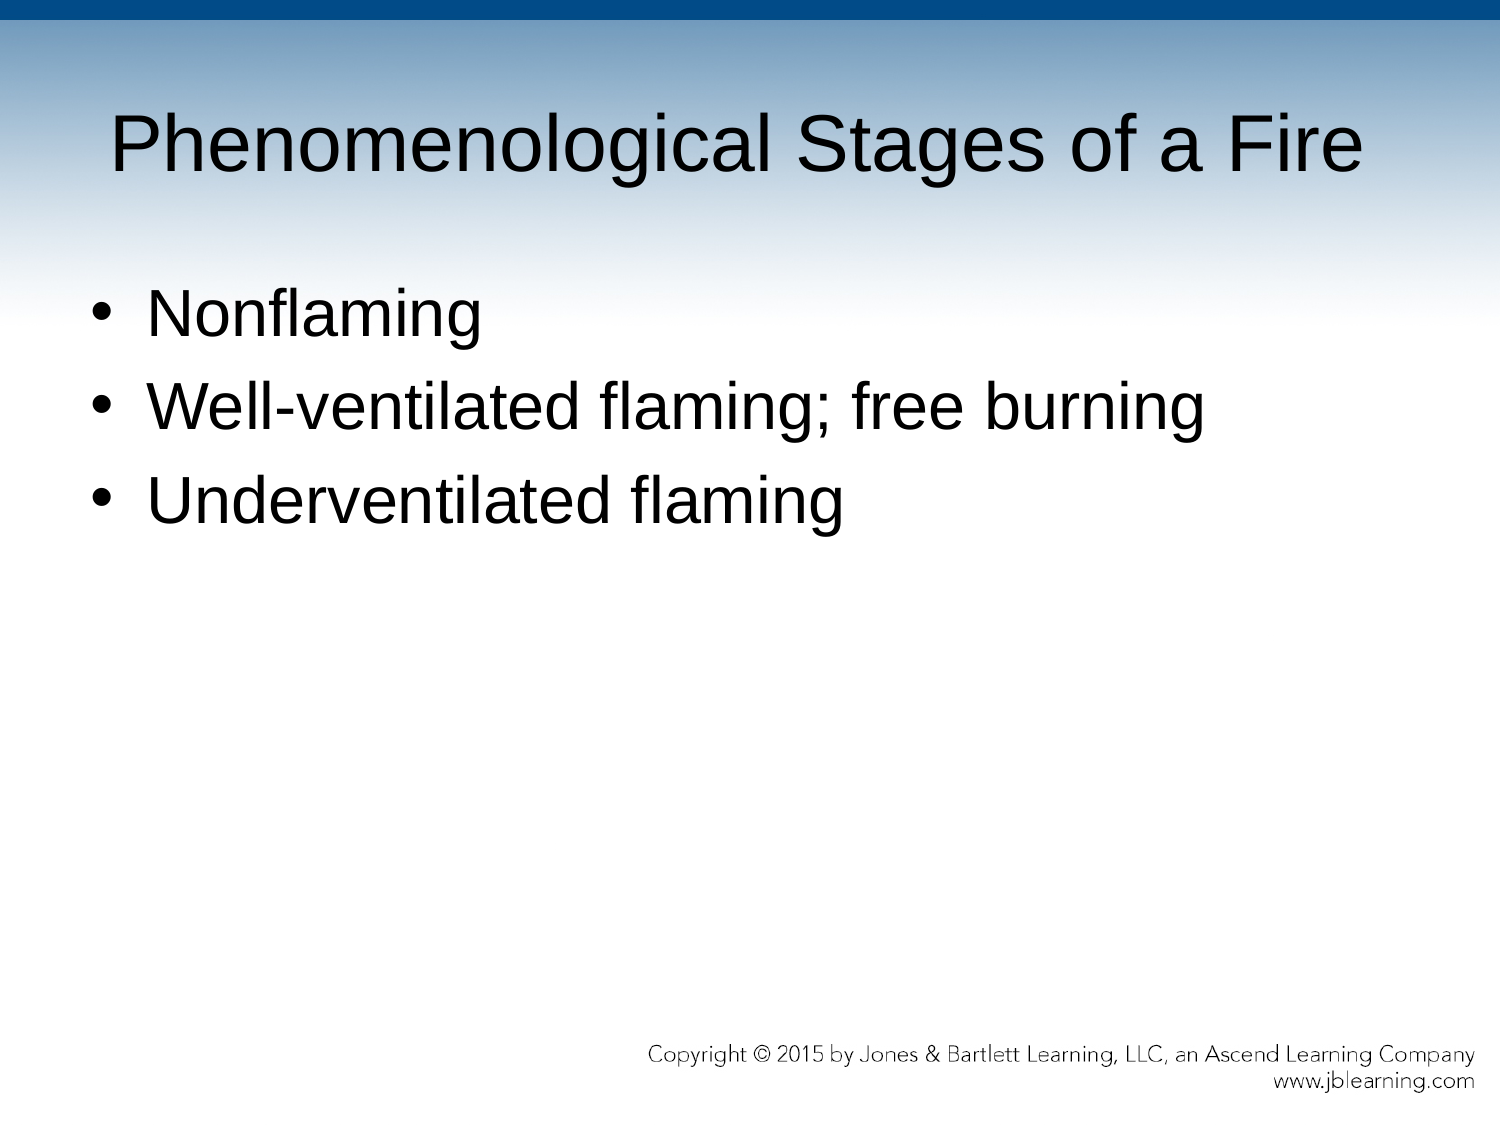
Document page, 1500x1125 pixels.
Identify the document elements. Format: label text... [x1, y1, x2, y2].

list Nonflaming Well-ventilated flaming; free burning Underventilated flaming [75, 262, 1425, 1005]
picture [0, 0, 1500, 1125]
title Phenomenological Stages of a Fire [75, 45, 1425, 233]
